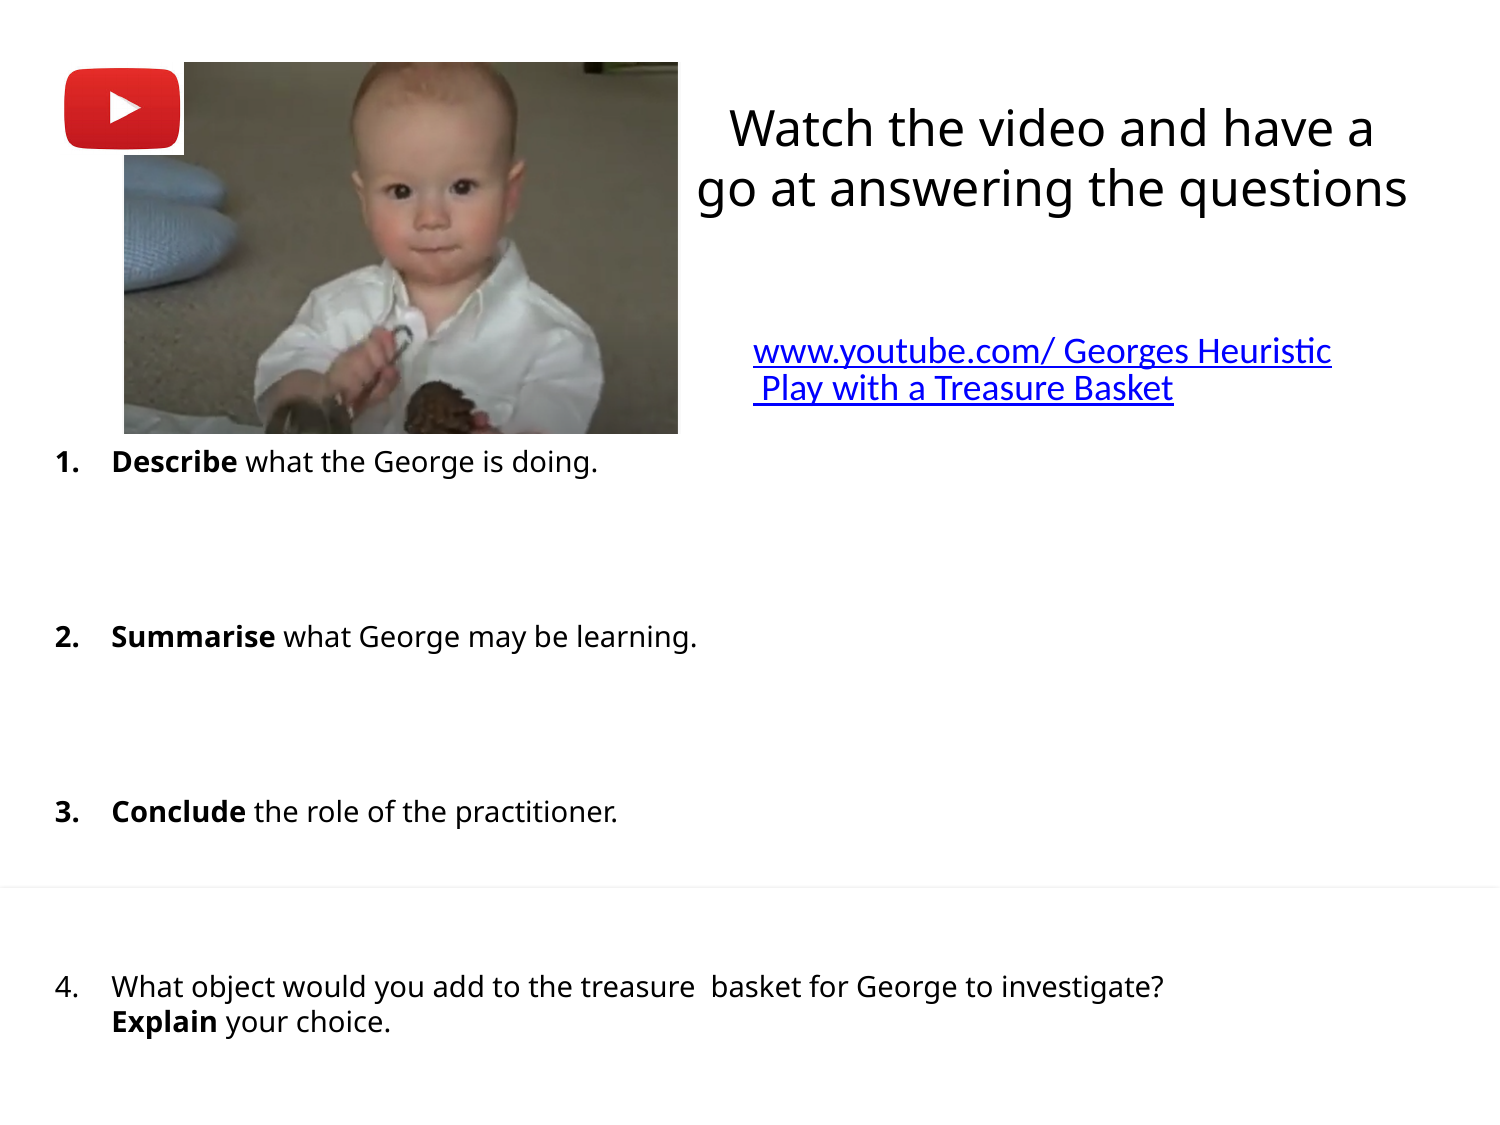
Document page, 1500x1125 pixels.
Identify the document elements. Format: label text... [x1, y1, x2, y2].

picture [0, 0, 1500, 888]
title Watch the video and have a go at answering the questions [683, 62, 1425, 250]
text_box [0, 888, 1500, 1125]
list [121, 61, 681, 435]
text_box www.youtube.com/ Georges Heuristic Play with a Treasure Basket [738, 318, 1348, 379]
text_box Describe what the George is doing. Summarise what George may be learning. Conclude the role of the practitioner. What object would you add to the treasure basket for George to investigate? Explain your choice. [40, 436, 1320, 1046]
